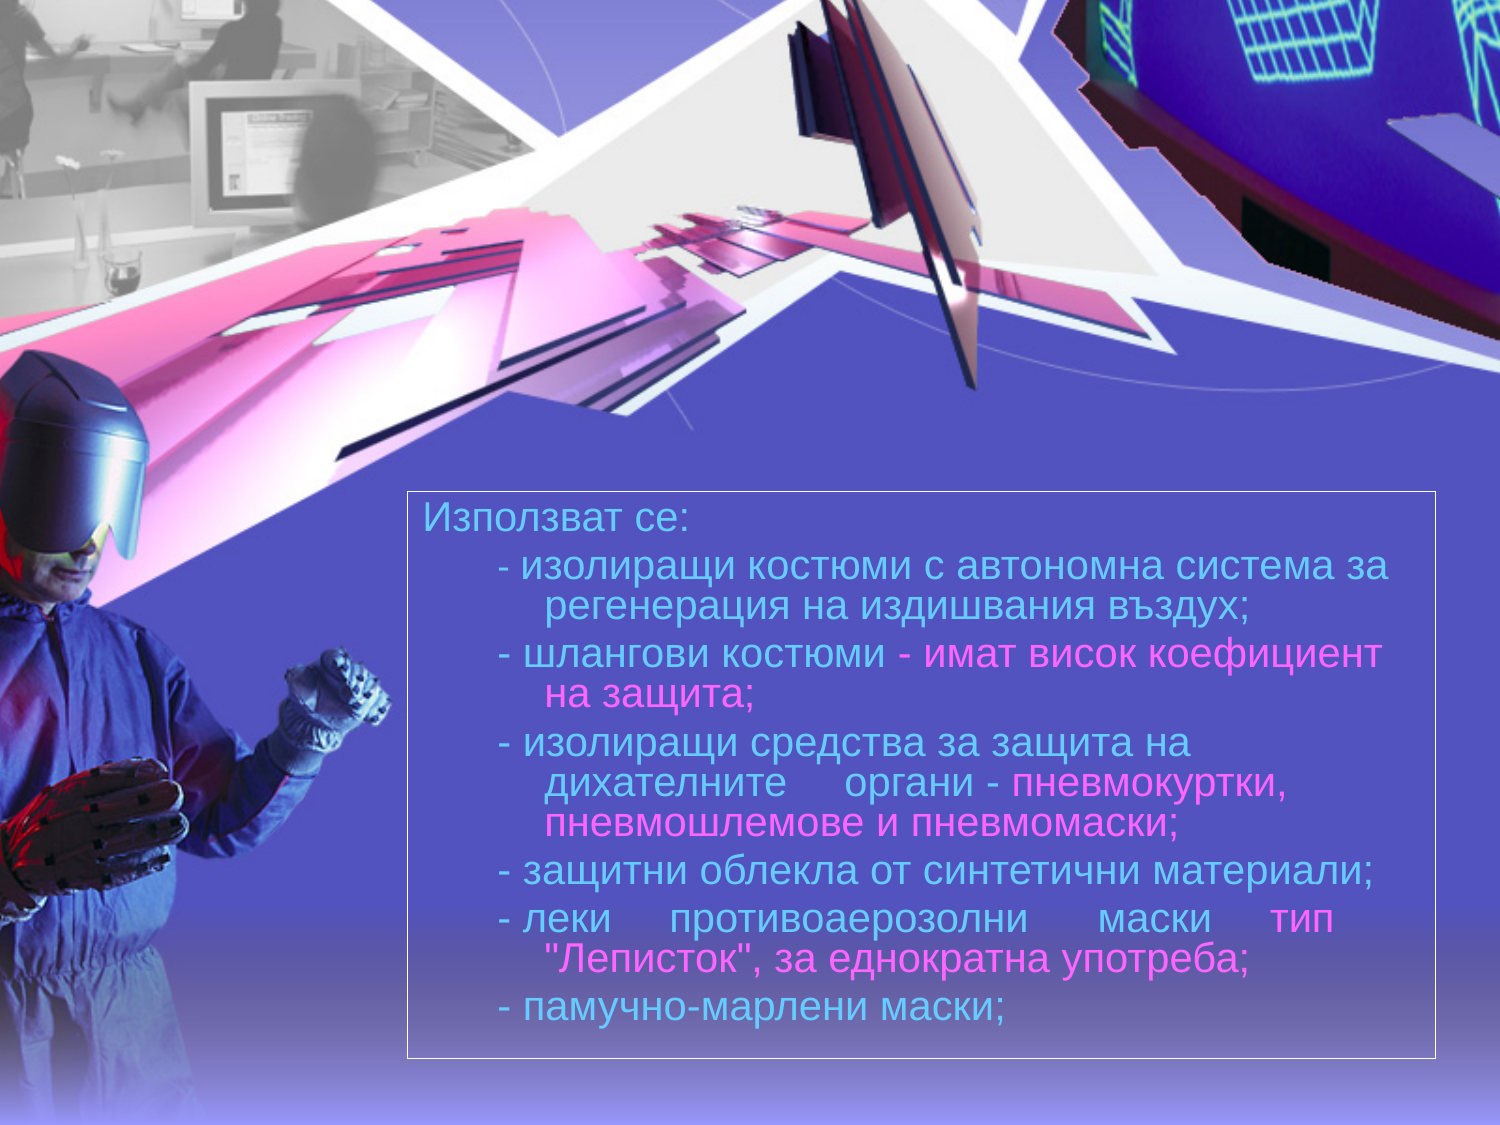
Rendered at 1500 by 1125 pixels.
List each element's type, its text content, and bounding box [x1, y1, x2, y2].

list Използват се: - изолиращи костюми с автономна система за регенерация на издишвания въздух; - шлангови костюми - имат висок коефициент на защита; - изолиращи средства за защита на дихателните органи - пневмокуртки, пневмошлемове и пневмомаски; - защитни облекла от синтетични материали; - леки противоаерозолни маски тип "Леписток", за еднократна употреба; - памучно-марлени маски; [407, 491, 1436, 1059]
picture [0, 0, 1500, 939]
